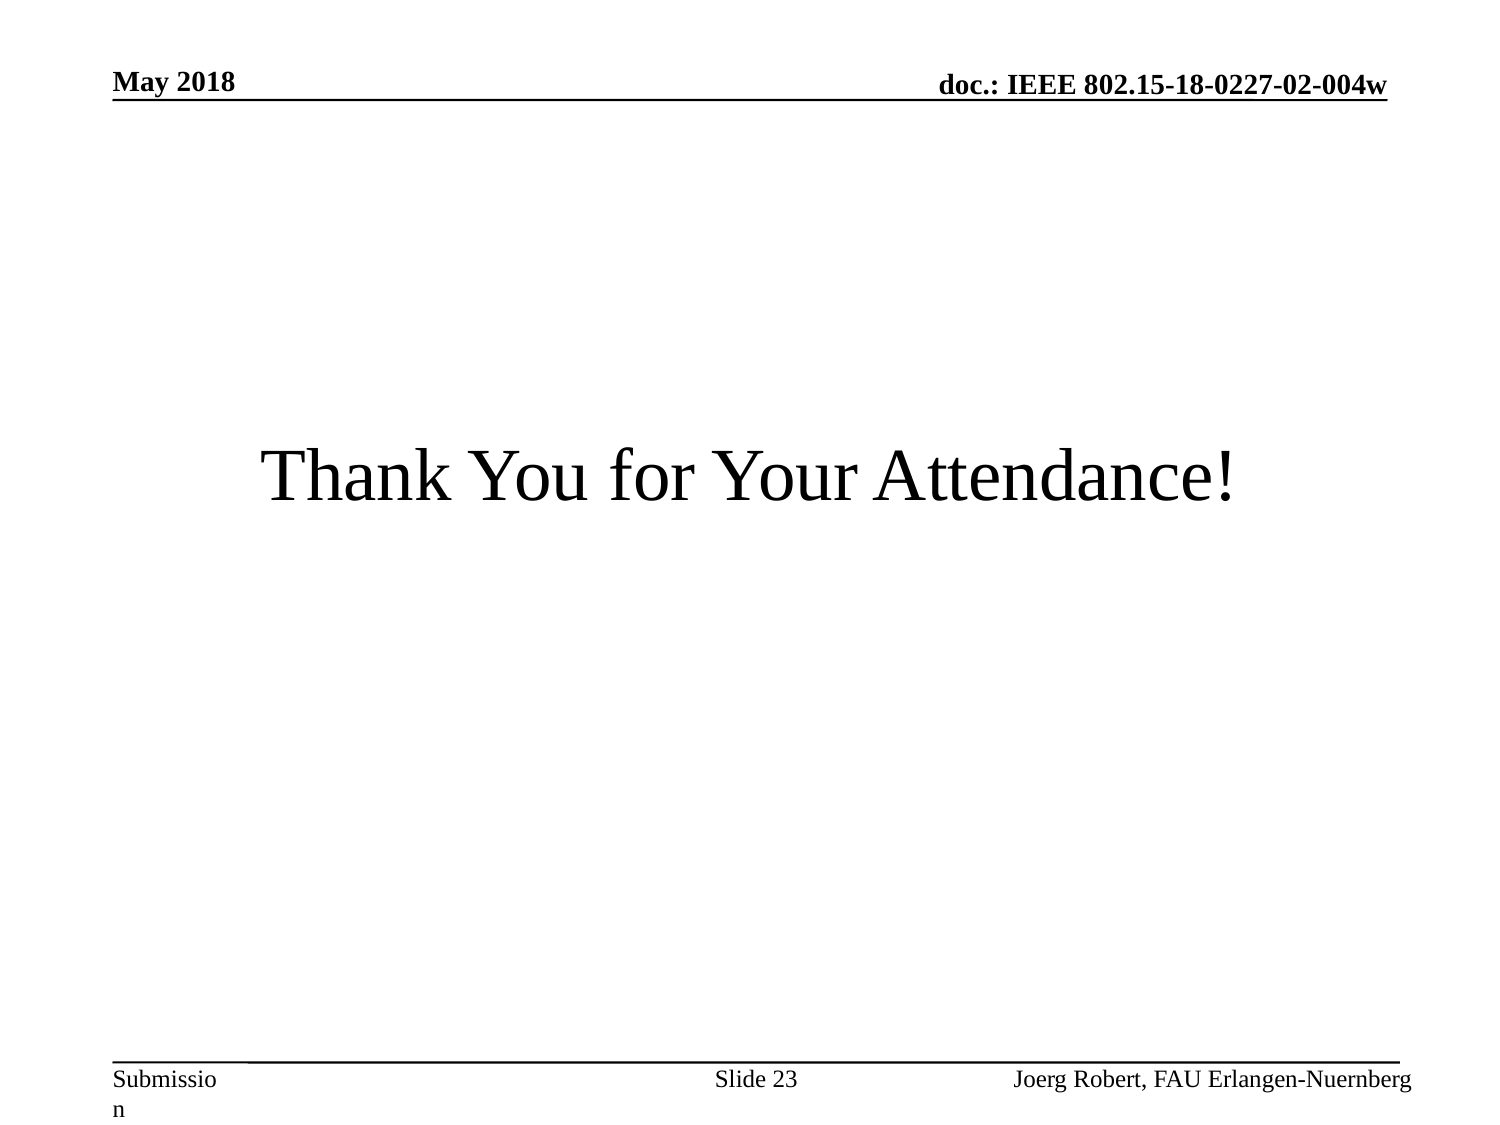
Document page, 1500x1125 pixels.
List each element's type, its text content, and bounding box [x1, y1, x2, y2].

title Thank You for Your Attendance! [112, 349, 1388, 591]
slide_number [112, 62, 375, 98]
footer Joerg Robert, FAU Erlangen-Nuernberg [900, 1062, 1413, 1093]
slide_number Slide 23 [712, 1062, 800, 1093]
